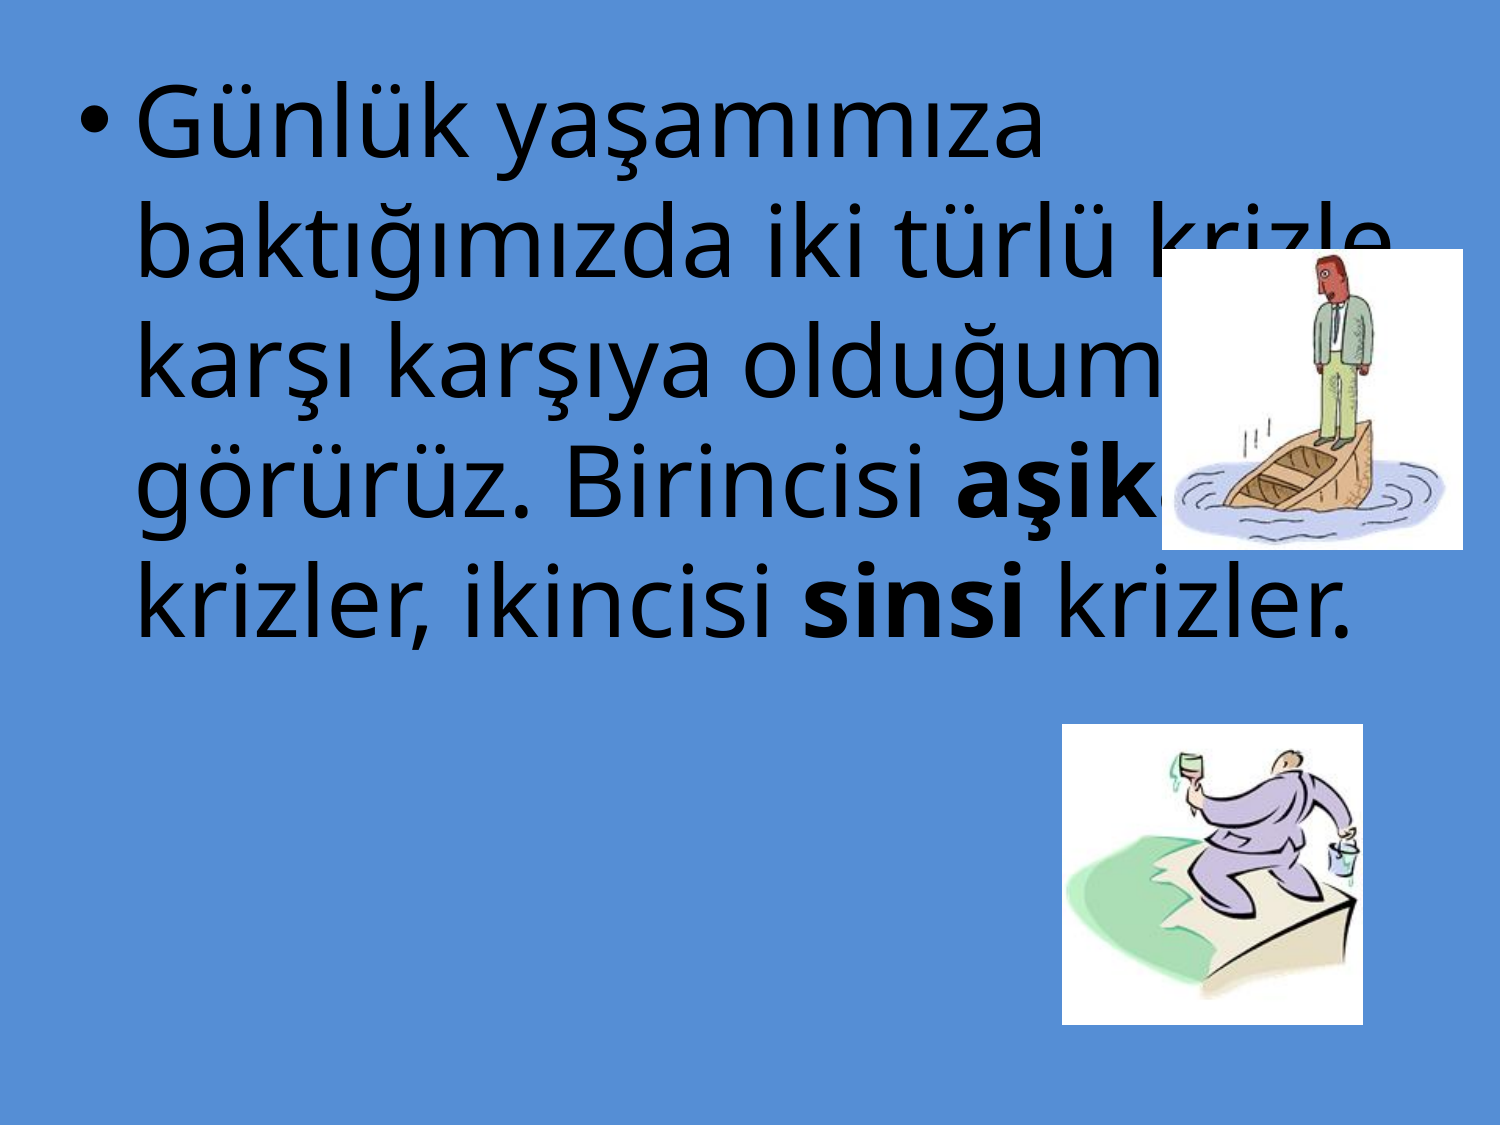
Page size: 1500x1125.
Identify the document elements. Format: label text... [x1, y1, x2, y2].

picture [1162, 249, 1463, 551]
picture [1062, 724, 1363, 1026]
list Günlük yaşamımıza baktığımızda iki türlü krizle karşı karşıya olduğumuzu görürüz. Birincisi aşikar krizler, ikincisi sinsi krizler. [62, 50, 1425, 1005]
